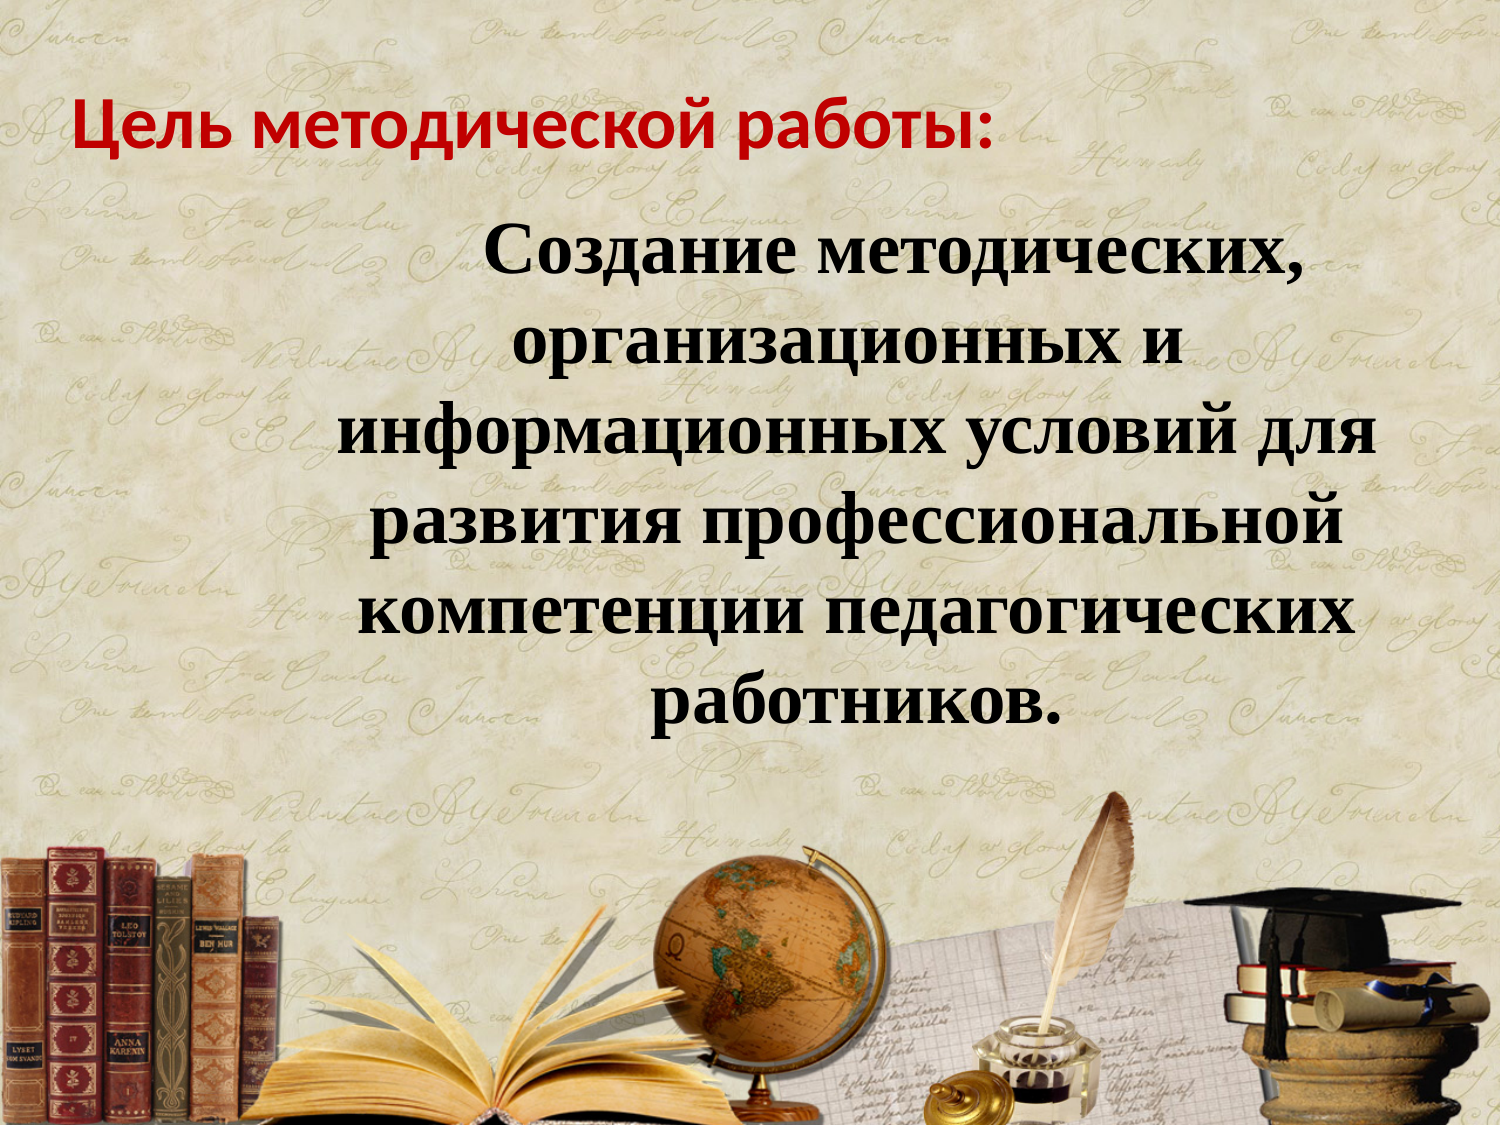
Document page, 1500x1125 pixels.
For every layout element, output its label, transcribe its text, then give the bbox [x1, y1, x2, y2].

picture [0, 0, 1500, 1125]
text_box Цель методической работы: [56, 66, 1046, 172]
text_box Создание методических, организационных и информационных условий для развития профессиональной компетенции педагогических работников. [253, 191, 1424, 746]
text_box [56, 184, 1424, 335]
